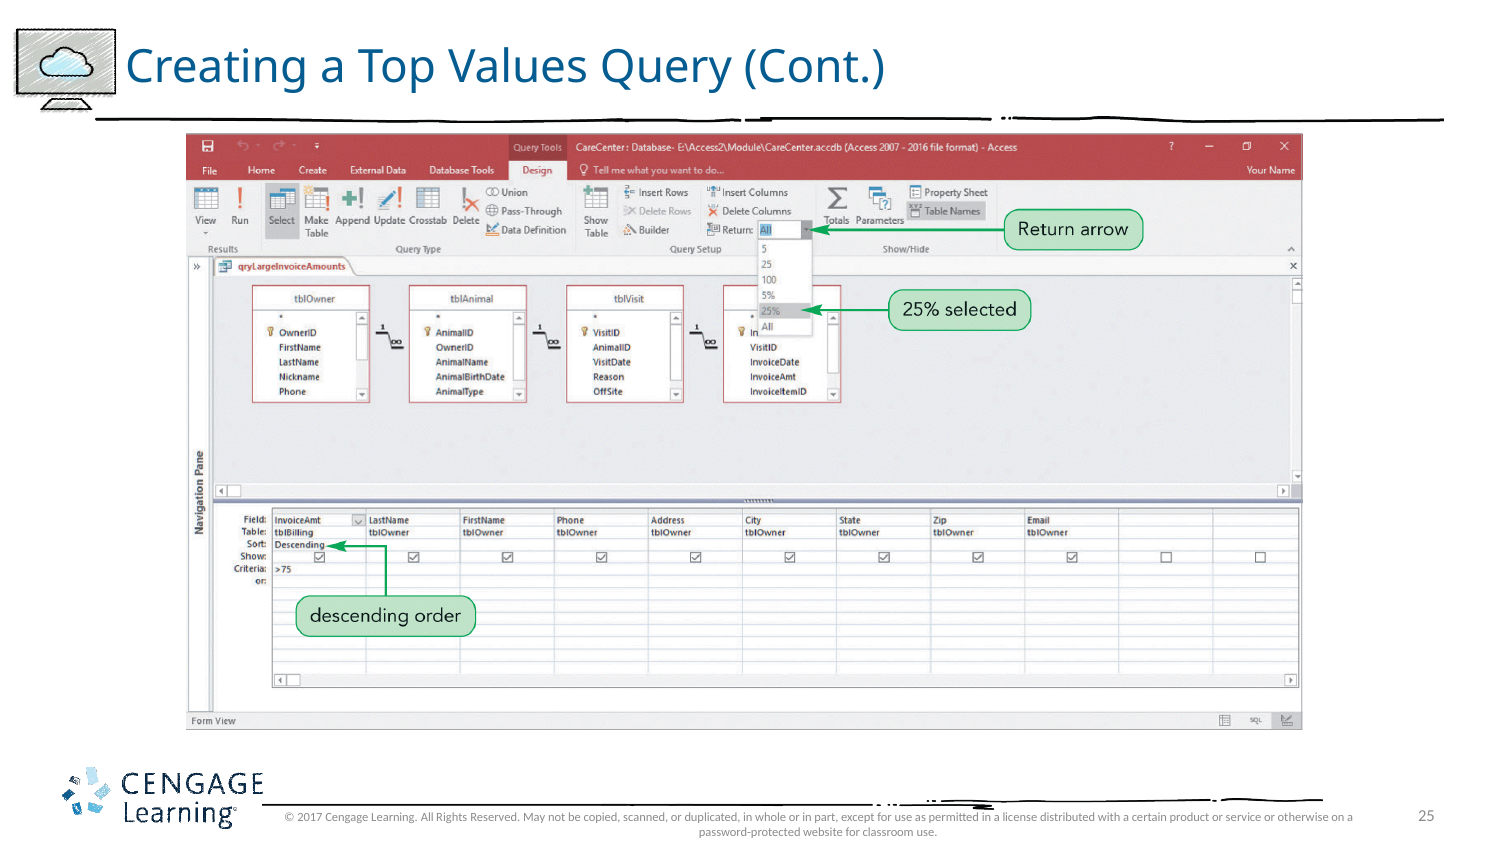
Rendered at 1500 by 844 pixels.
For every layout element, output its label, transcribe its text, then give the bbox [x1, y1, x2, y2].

title Creating a Top Values Query (Cont.) [125, 42, 1442, 94]
picture [95, 116, 1444, 123]
footer © 2017 Cengage Learning. All Rights Reserved. May not be copied, scanned, or duplicated, in whole or in part, except for use as permitted in a license distributed with a certain product or service or otherwise on a password-protected website for classroom use. [262, 809, 1375, 840]
picture [185, 133, 1303, 730]
picture [13, 27, 117, 114]
picture [62, 767, 1323, 829]
